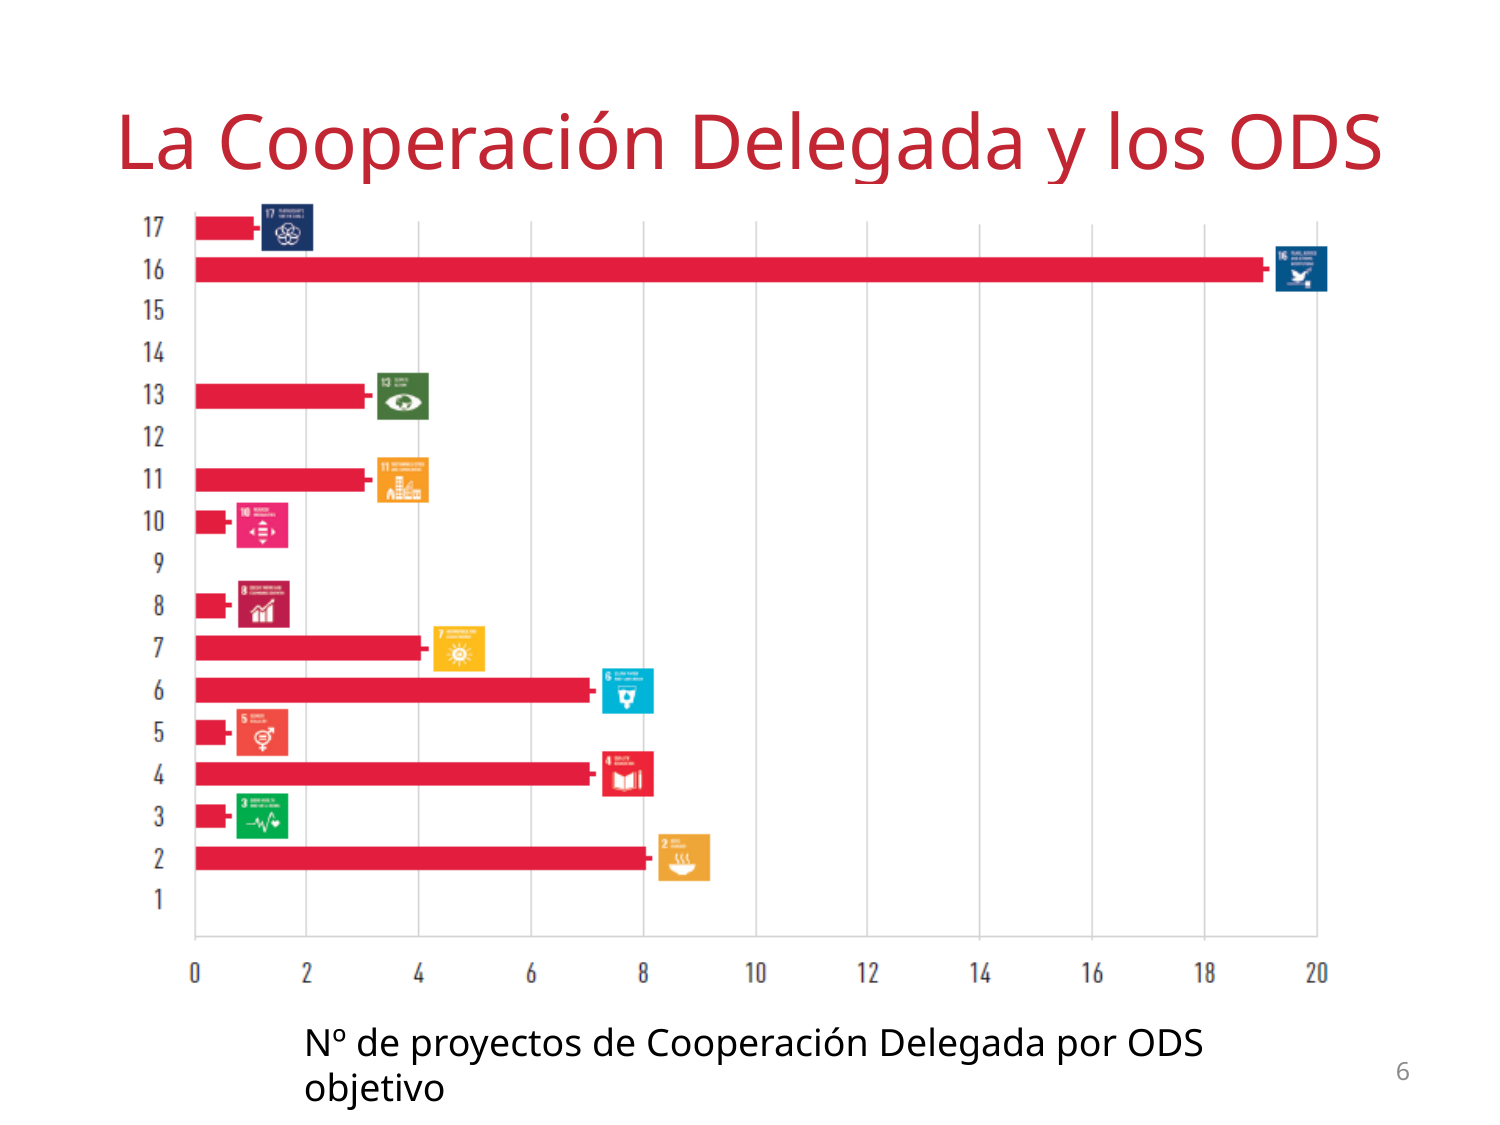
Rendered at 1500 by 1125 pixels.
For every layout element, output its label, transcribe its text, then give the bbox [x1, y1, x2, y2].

slide_number 6 [1282, 1042, 1425, 1103]
text_box Nº de proyectos de Cooperación Delegada por ODS objetivo [289, 1031, 1282, 1117]
picture [114, 184, 1377, 1023]
title La Cooperación Delegada y los ODS [75, 45, 1425, 233]
